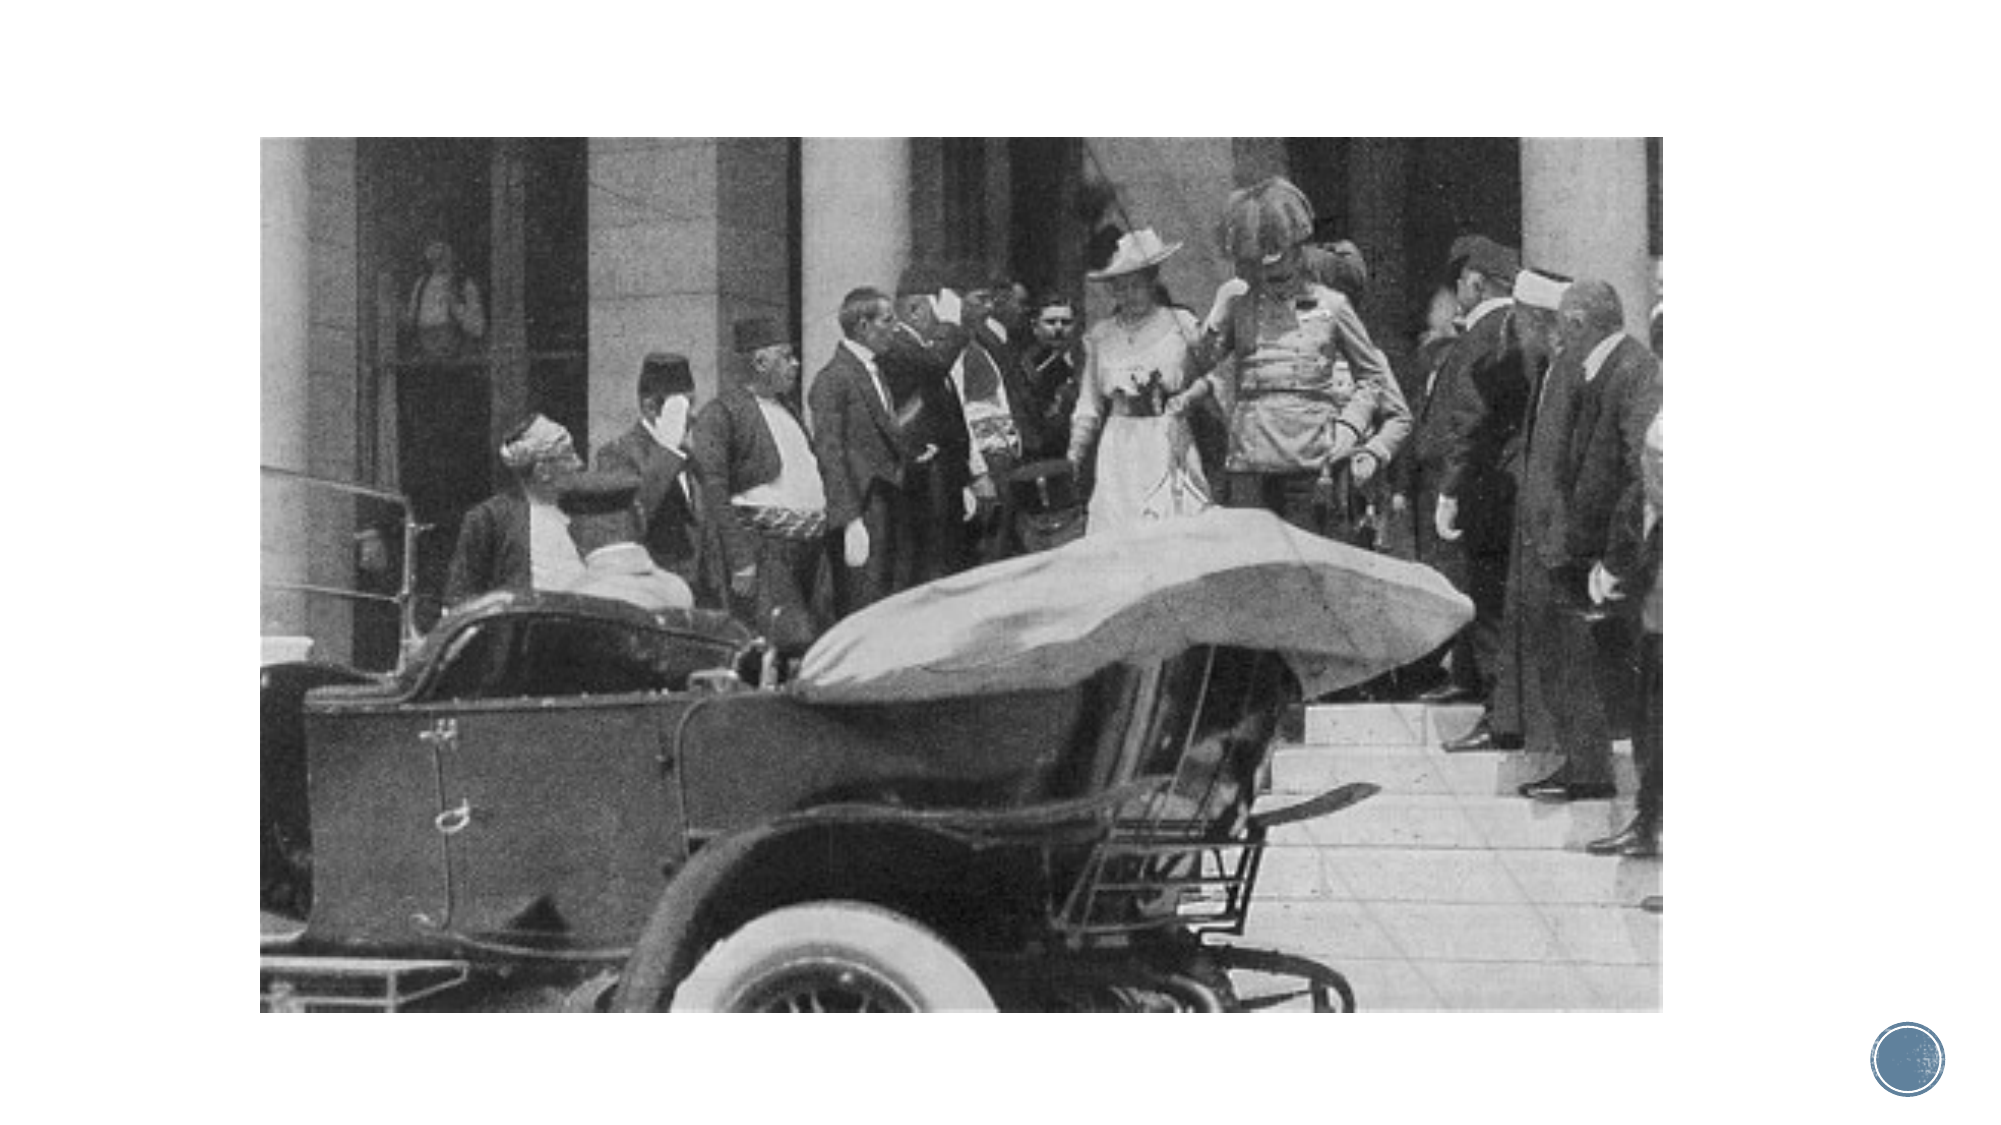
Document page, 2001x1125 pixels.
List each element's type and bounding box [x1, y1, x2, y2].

picture [260, 137, 1663, 1013]
